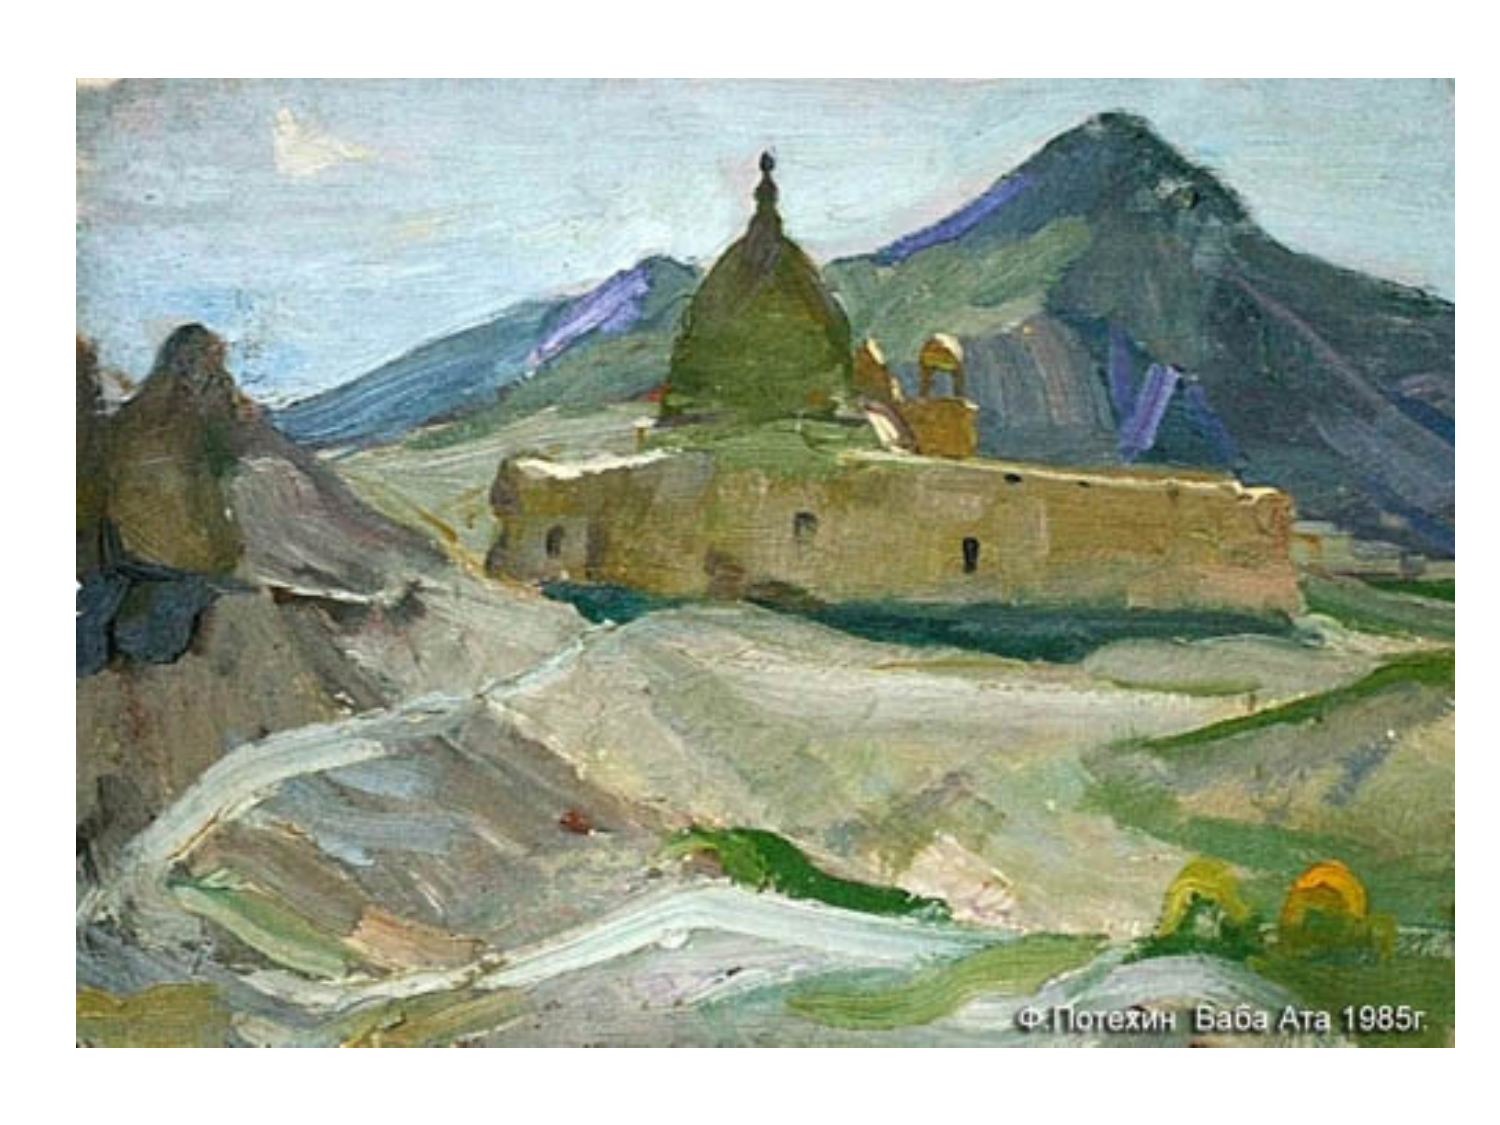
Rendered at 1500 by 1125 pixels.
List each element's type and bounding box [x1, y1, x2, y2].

picture [76, 77, 1455, 1049]
